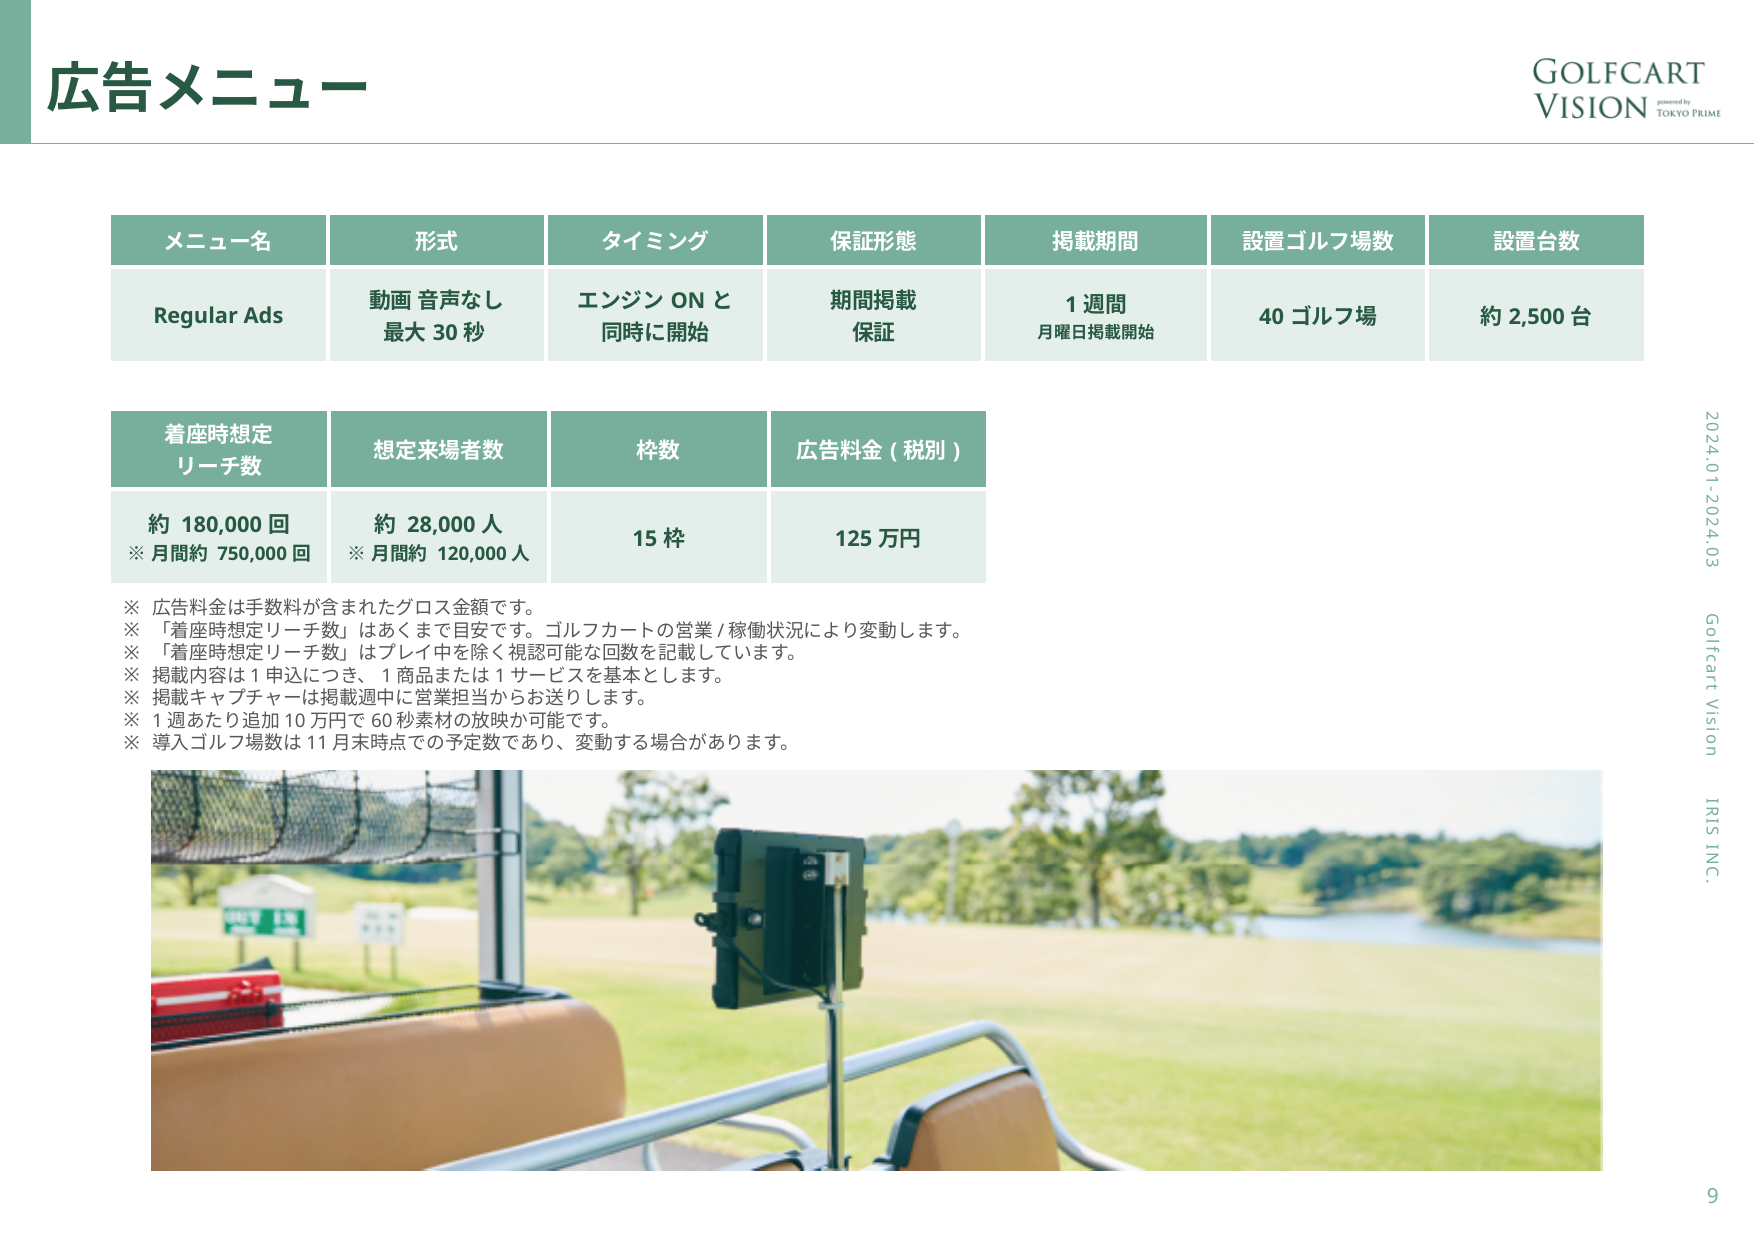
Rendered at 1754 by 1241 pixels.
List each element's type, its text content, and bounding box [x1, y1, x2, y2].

table_cell 40ゴルフ場 [1211, 269, 1425, 361]
table_cell 動画 音声なし 最大30秒 [330, 269, 544, 361]
table_header 設置ゴルフ場数 [1211, 215, 1425, 265]
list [151, 770, 1603, 1171]
table_cell 約 180,000回 ※月間約 750,000回 [111, 491, 327, 583]
table_cell エンジンONと 同時に開始 [548, 269, 763, 361]
table_header 想定来場者数 [331, 411, 547, 487]
text_box 広告料金は手数料が含まれたグロス金額です。 「着座時想定リーチ数」はあくまで目安です。ゴルフカートの営業/稼働状況により変動します。 「着座時想定リーチ数」はプレイ中を除く視認可能な回数を記載しています。 掲載内容は1申込につき、1商品または1サービスを基本とします。 掲載キャプチャーは掲載週中に営業担当からお送りします。 1週あたり追加10万円で60秒素材の放映か可能です。 導入ゴルフ場数は11月末時点での予定数であり、変動する場合があります。 [109, 588, 1113, 761]
table_cell 125万円 [771, 491, 986, 583]
table_cell 1週間 月曜日掲載開始 [985, 269, 1207, 361]
table_cell 約 28,000人 ※月間約 120,000人 [331, 491, 547, 583]
table_cell Regular Ads [111, 269, 326, 361]
table_header 保証形態 [767, 215, 981, 265]
table_header 枠数 [551, 411, 767, 487]
table_header 形式 [330, 215, 544, 265]
table_header 掲載期間 [985, 215, 1207, 265]
title 広告メニュー [31, 36, 1753, 143]
table_header 広告料金(税別) [771, 411, 986, 487]
table_header メニュー名 [111, 215, 326, 265]
table_cell 期間掲載 保証 [767, 269, 981, 361]
table_header 着座時想定 リーチ数 [111, 411, 327, 487]
table_cell 約2,500台 [1429, 269, 1644, 361]
table_header タイミング [548, 215, 763, 265]
table_header 設置台数 [1429, 215, 1644, 265]
table_cell 15枠 [551, 491, 767, 583]
